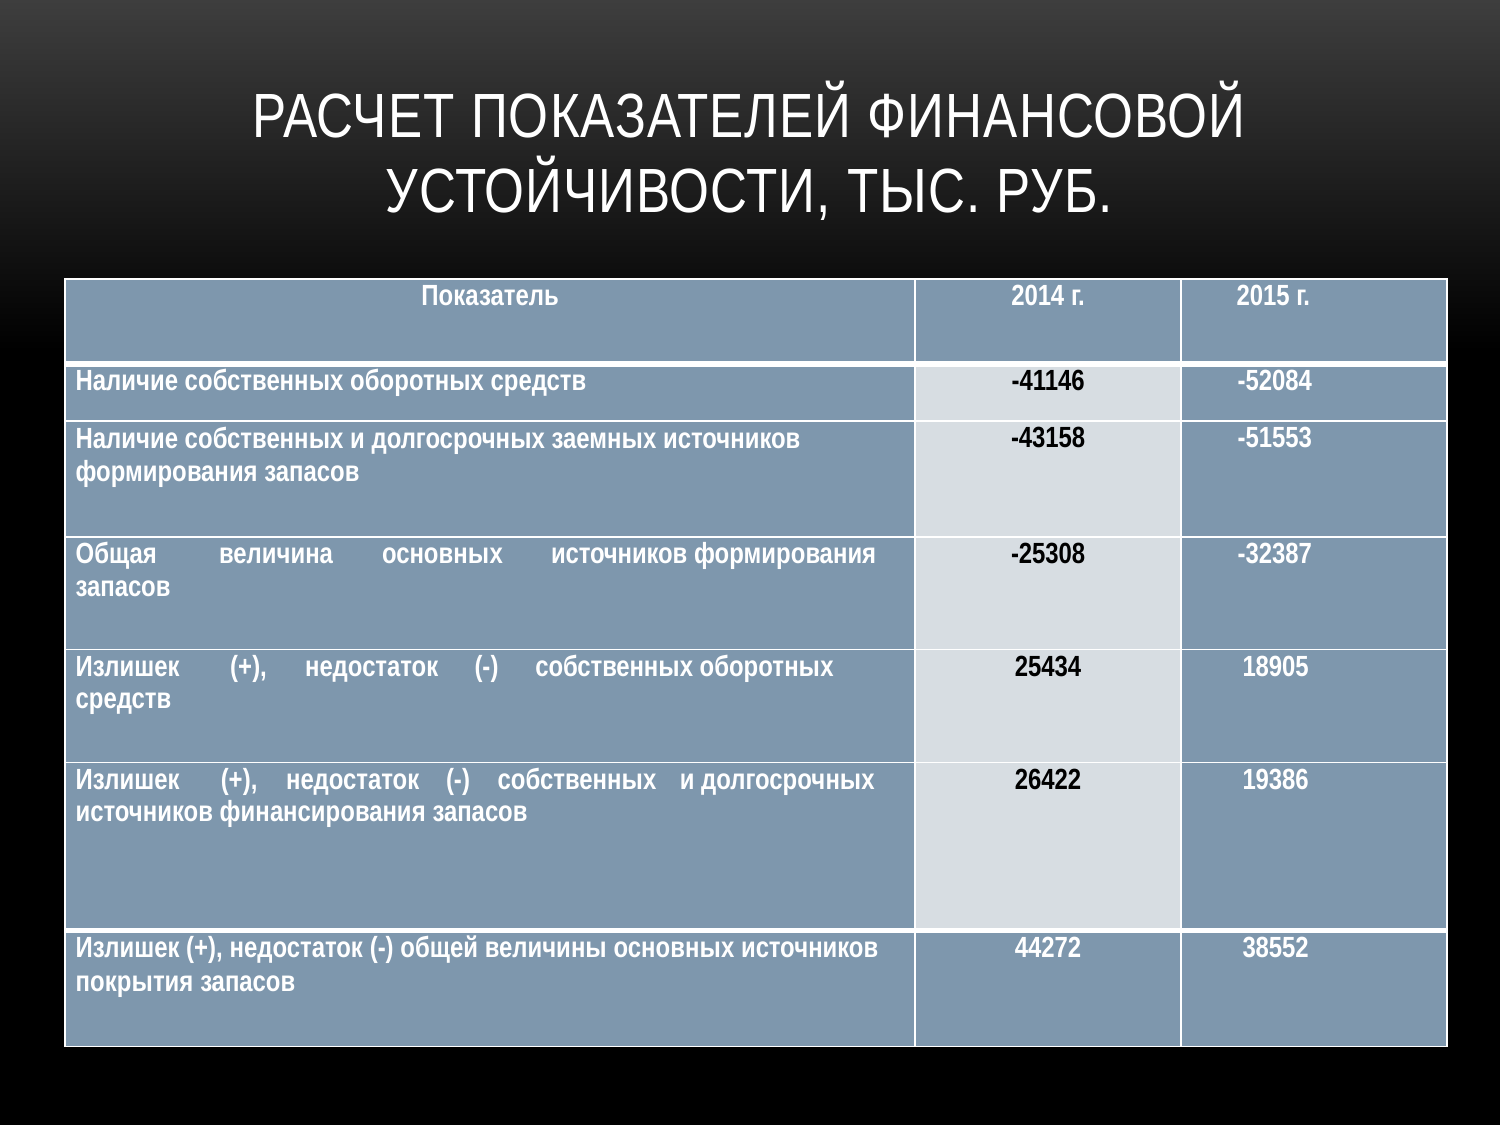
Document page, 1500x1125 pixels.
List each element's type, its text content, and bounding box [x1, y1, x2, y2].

table_cell 25434 [916, 650, 1180, 762]
table_cell -52084 [1182, 367, 1446, 420]
table_header Показатель [66, 280, 914, 361]
table_cell 38552 [1182, 933, 1446, 1046]
table_cell 18905 [1182, 650, 1446, 762]
table_cell Общая величина основных источников формирования запасов [66, 538, 914, 649]
table_header 2014 г. [916, 280, 1180, 361]
table_cell Наличие собственных оборотных средств [66, 367, 914, 420]
table_cell Излишек (+), недостаток (-) собственных и долгосрочных источников финансирования запасов [66, 763, 914, 928]
title Расчет показателей финансовой устойчивости, тыс. руб. [99, 45, 1400, 233]
picture [0, 0, 1500, 1125]
table_cell Излишек (+), недостаток (-) собственных оборотных средств [66, 650, 914, 762]
table_cell -25308 [916, 538, 1180, 649]
table_cell -43158 [916, 422, 1180, 536]
table_cell -32387 [1182, 538, 1446, 649]
table_cell 44272 [916, 933, 1180, 1046]
table_cell 19386 [1182, 763, 1446, 928]
table_cell 26422 [916, 763, 1180, 928]
table_header 2015 г. [1182, 280, 1446, 361]
table_cell Наличие собственных и долгосрочных заемных источников формирования запасов [66, 422, 914, 536]
table_cell -51553 [1182, 422, 1446, 536]
table_cell Излишек (+), недостаток (-) общей величины основных источников покрытия запасов [66, 933, 914, 1046]
table_cell -41146 [916, 367, 1180, 420]
